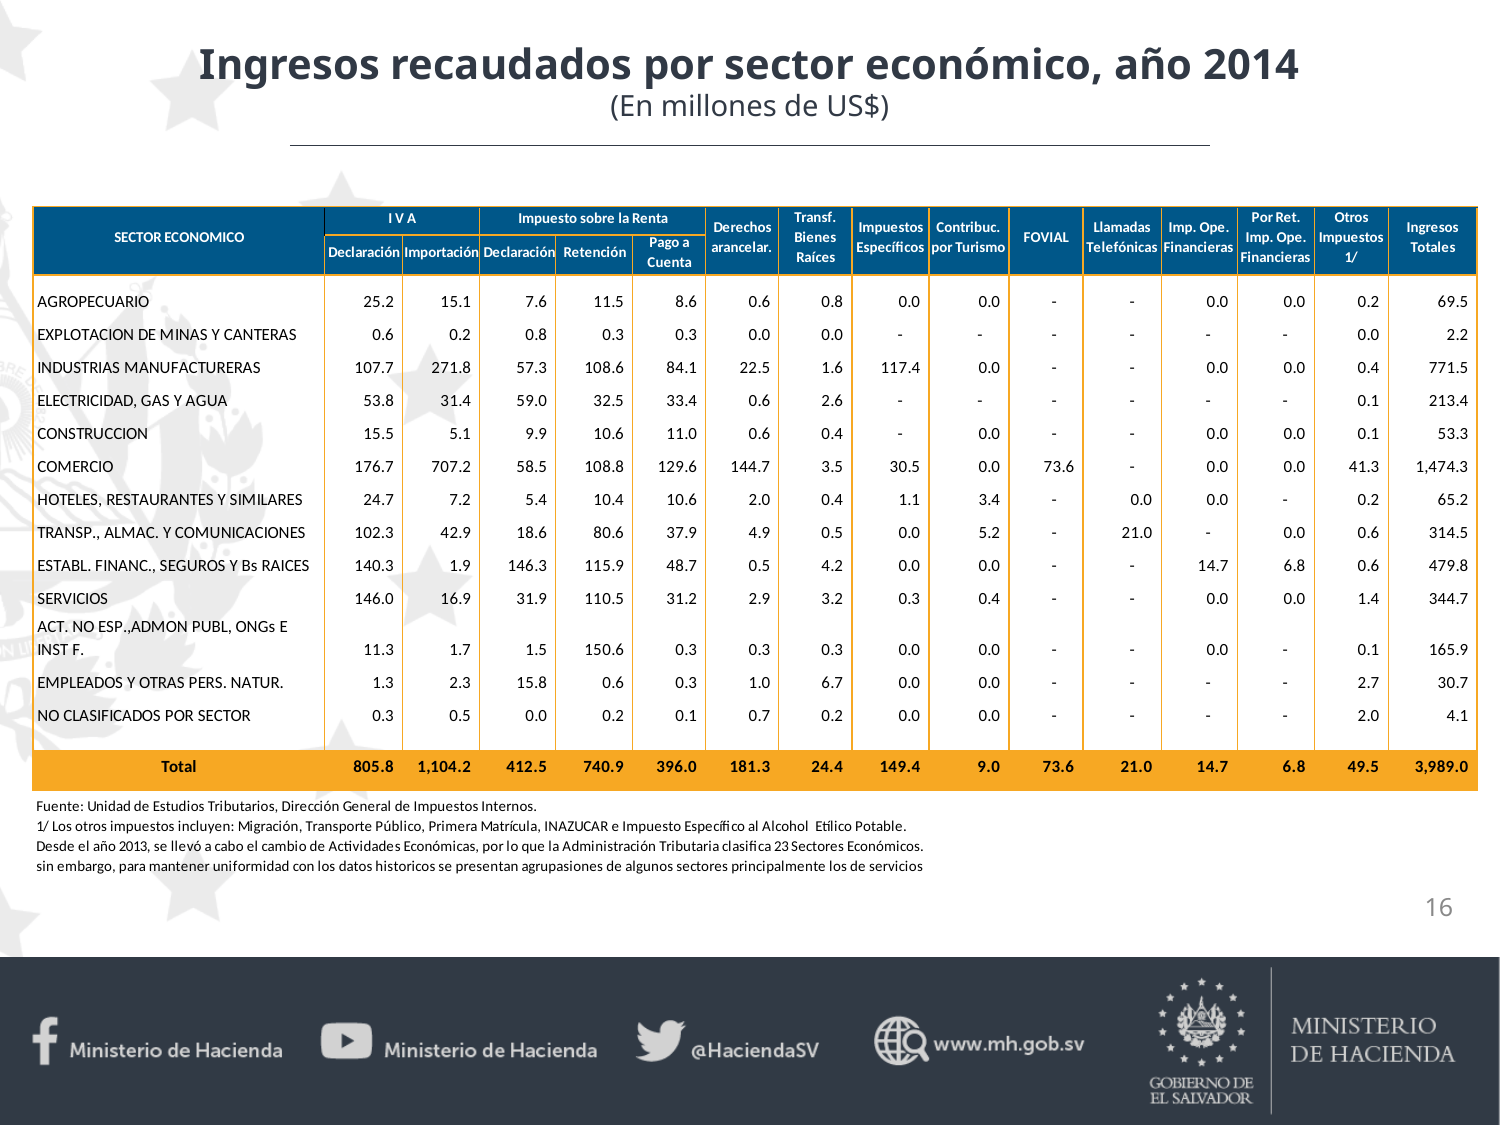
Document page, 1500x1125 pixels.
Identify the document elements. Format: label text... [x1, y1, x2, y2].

picture [0, 0, 1500, 1125]
text_box Ingresos recaudados por sector económico, año 2014 (En millones de US$) [474, 30, 1500, 130]
slide_number 16 [1130, 879, 1469, 939]
